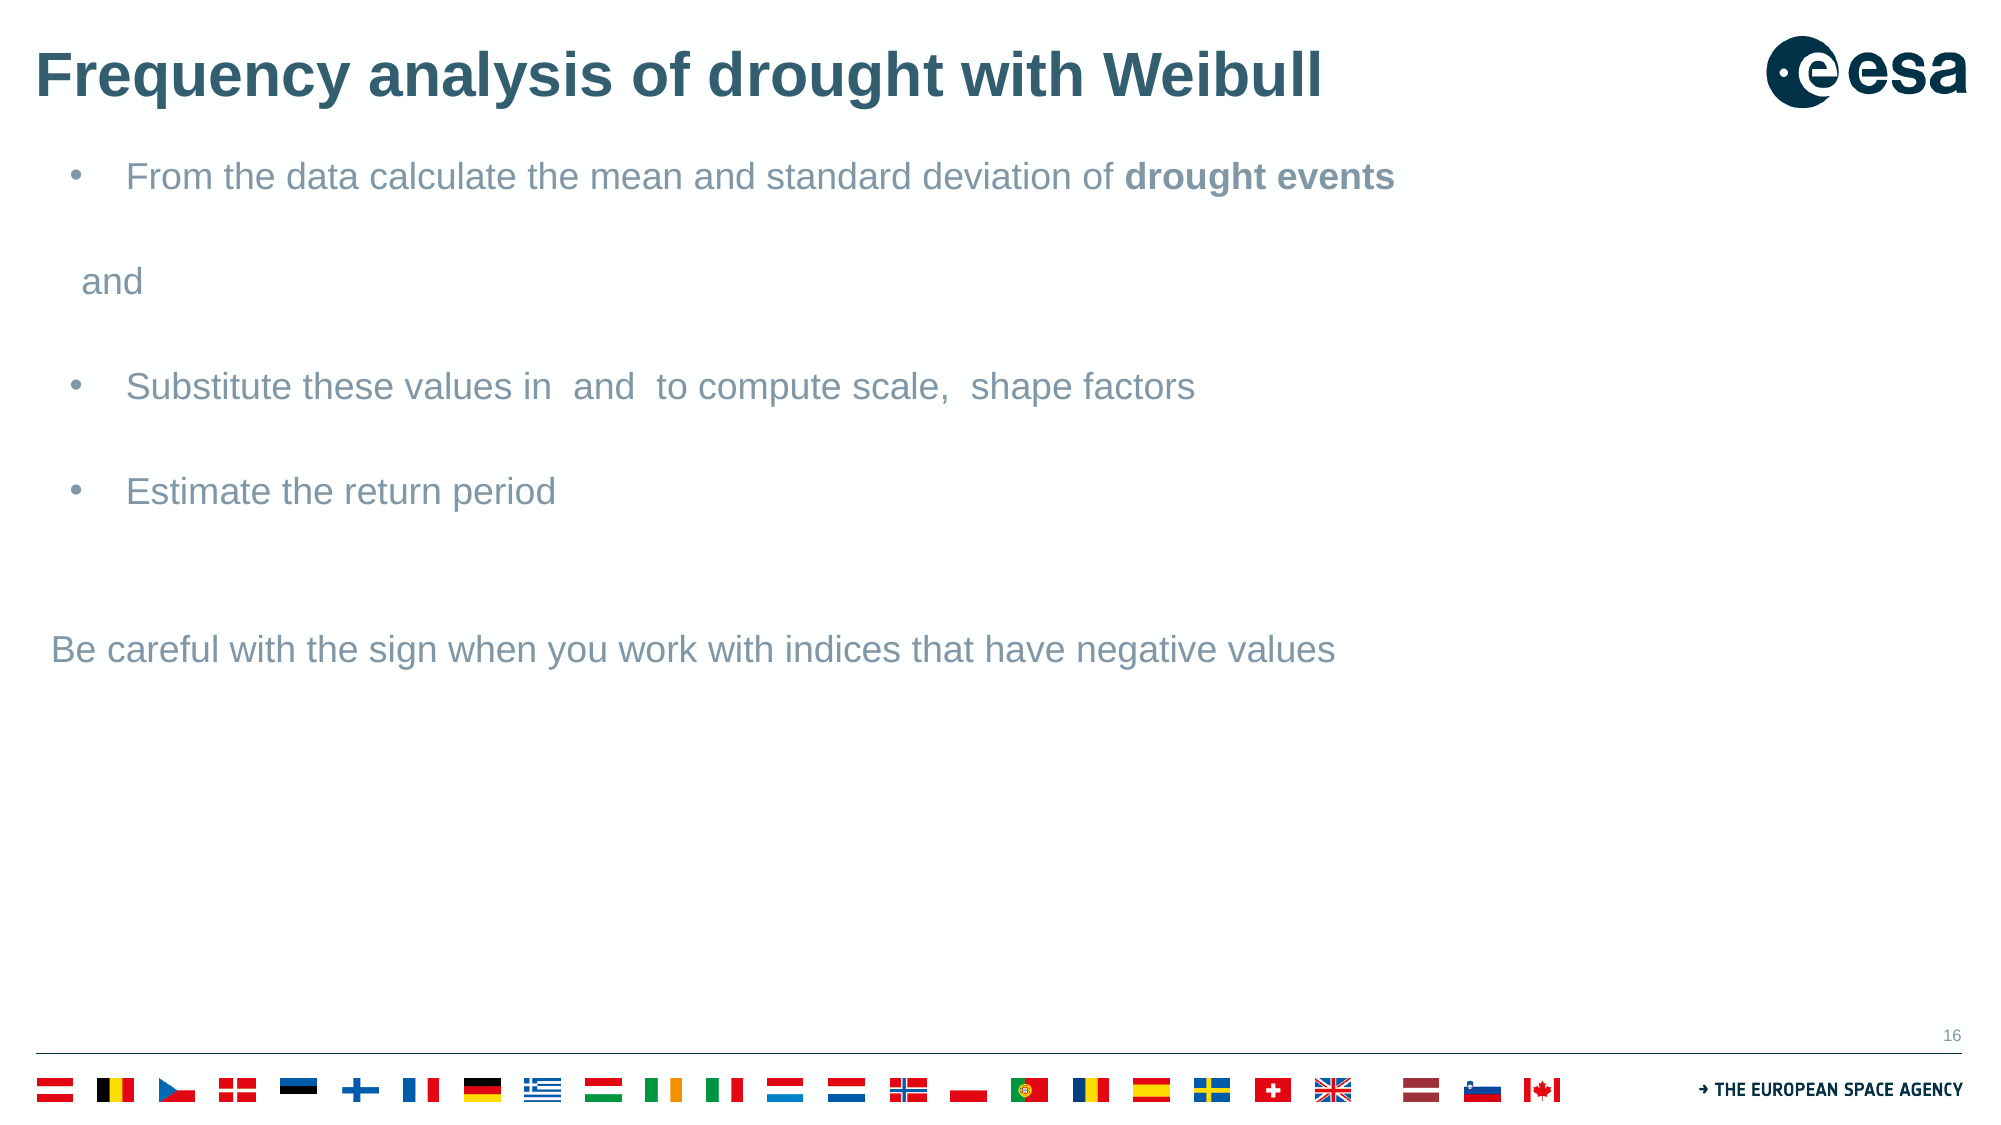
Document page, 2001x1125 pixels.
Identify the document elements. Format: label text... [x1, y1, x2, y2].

picture [97, 1078, 134, 1102]
picture [1694, 0, 2001, 180]
picture [524, 1078, 561, 1102]
picture [828, 1078, 865, 1102]
picture [1524, 1078, 1560, 1102]
picture [1255, 1078, 1291, 1102]
picture [219, 1078, 256, 1102]
picture [1403, 1078, 1439, 1102]
picture [1011, 1078, 1048, 1102]
picture [1696, 1080, 1966, 1098]
picture [890, 1078, 927, 1102]
picture [950, 1078, 987, 1102]
picture [585, 1078, 622, 1102]
picture [1073, 1078, 1109, 1102]
picture [1133, 1078, 1170, 1102]
picture [1315, 1078, 1351, 1102]
picture [767, 1078, 803, 1102]
picture [159, 1078, 195, 1102]
picture [464, 1078, 501, 1102]
picture [403, 1078, 439, 1102]
picture [37, 1078, 73, 1102]
picture [645, 1078, 682, 1102]
title Frequency analysis of drought with Weibull [35, 25, 1694, 119]
picture [280, 1078, 317, 1102]
picture [1194, 1078, 1230, 1102]
picture [706, 1078, 743, 1102]
picture [342, 1078, 379, 1102]
picture [1464, 1078, 1501, 1102]
